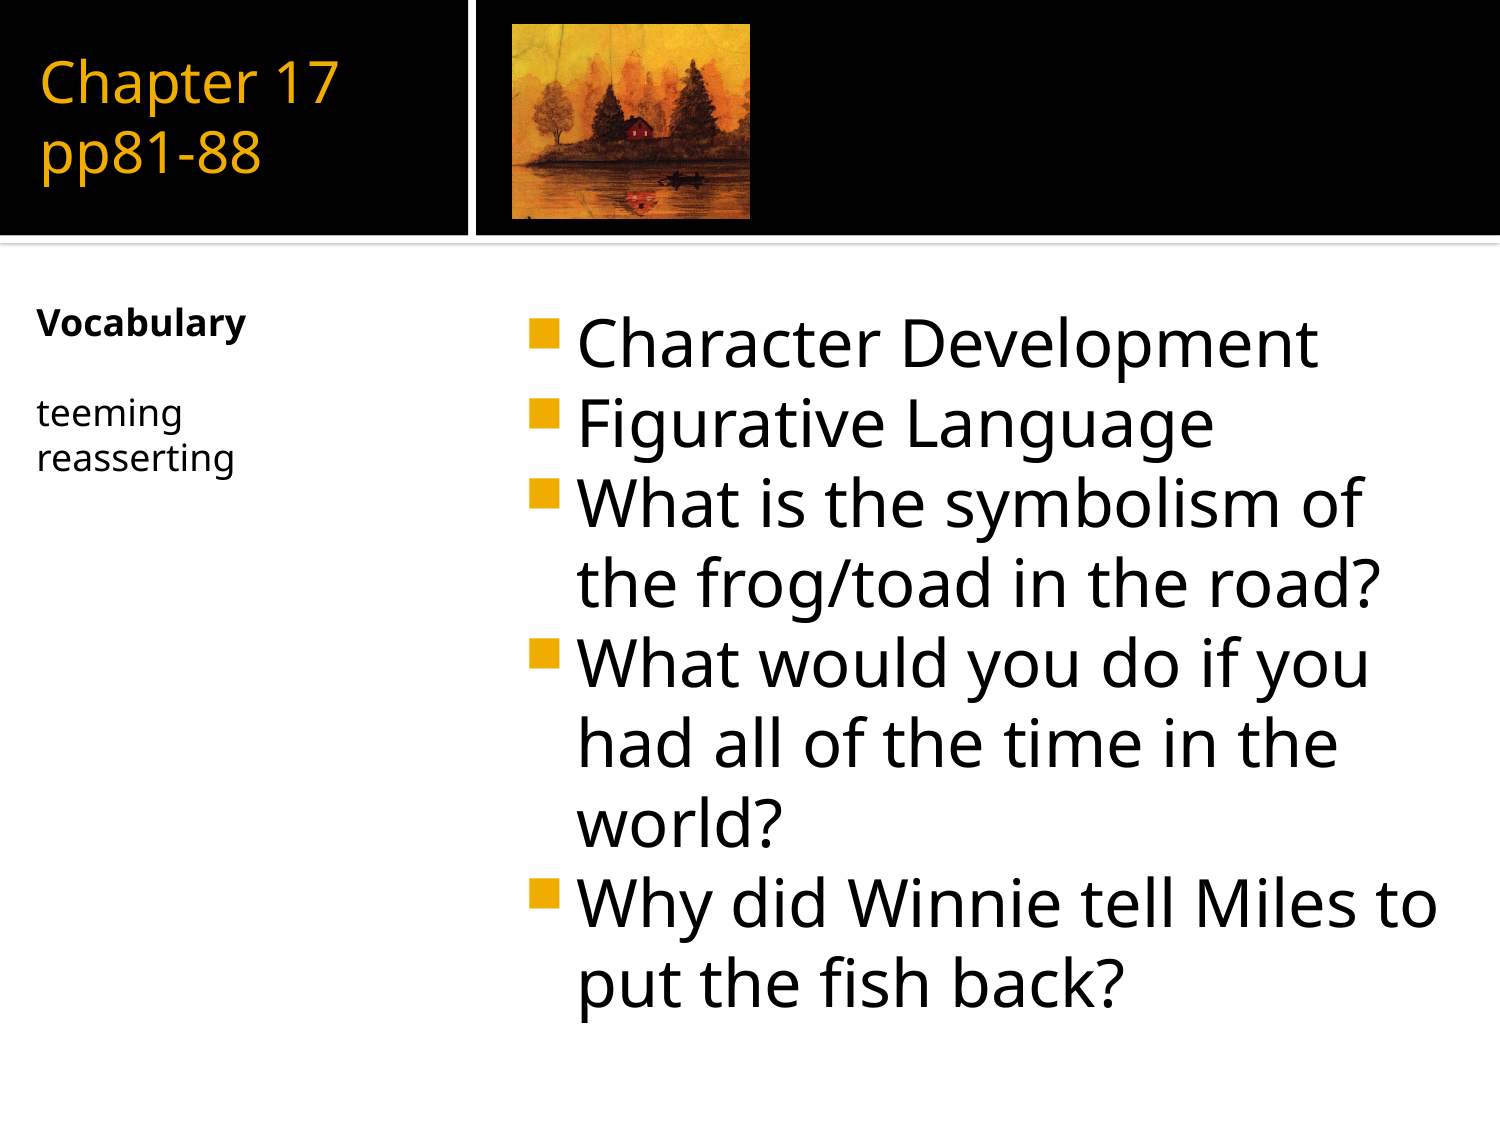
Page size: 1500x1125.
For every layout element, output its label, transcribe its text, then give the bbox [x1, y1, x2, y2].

list Character Development Figurative Language What is the symbolism of the frog/toad in the road? What would you do if you had all of the time in the world? Why did Winnie tell Miles to put the fish back? [495, 285, 1467, 1034]
list Vocabulary teeming reasserting [27, 283, 433, 1034]
title Chapter 17 pp81-88 [27, 24, 442, 186]
picture [512, 24, 750, 219]
